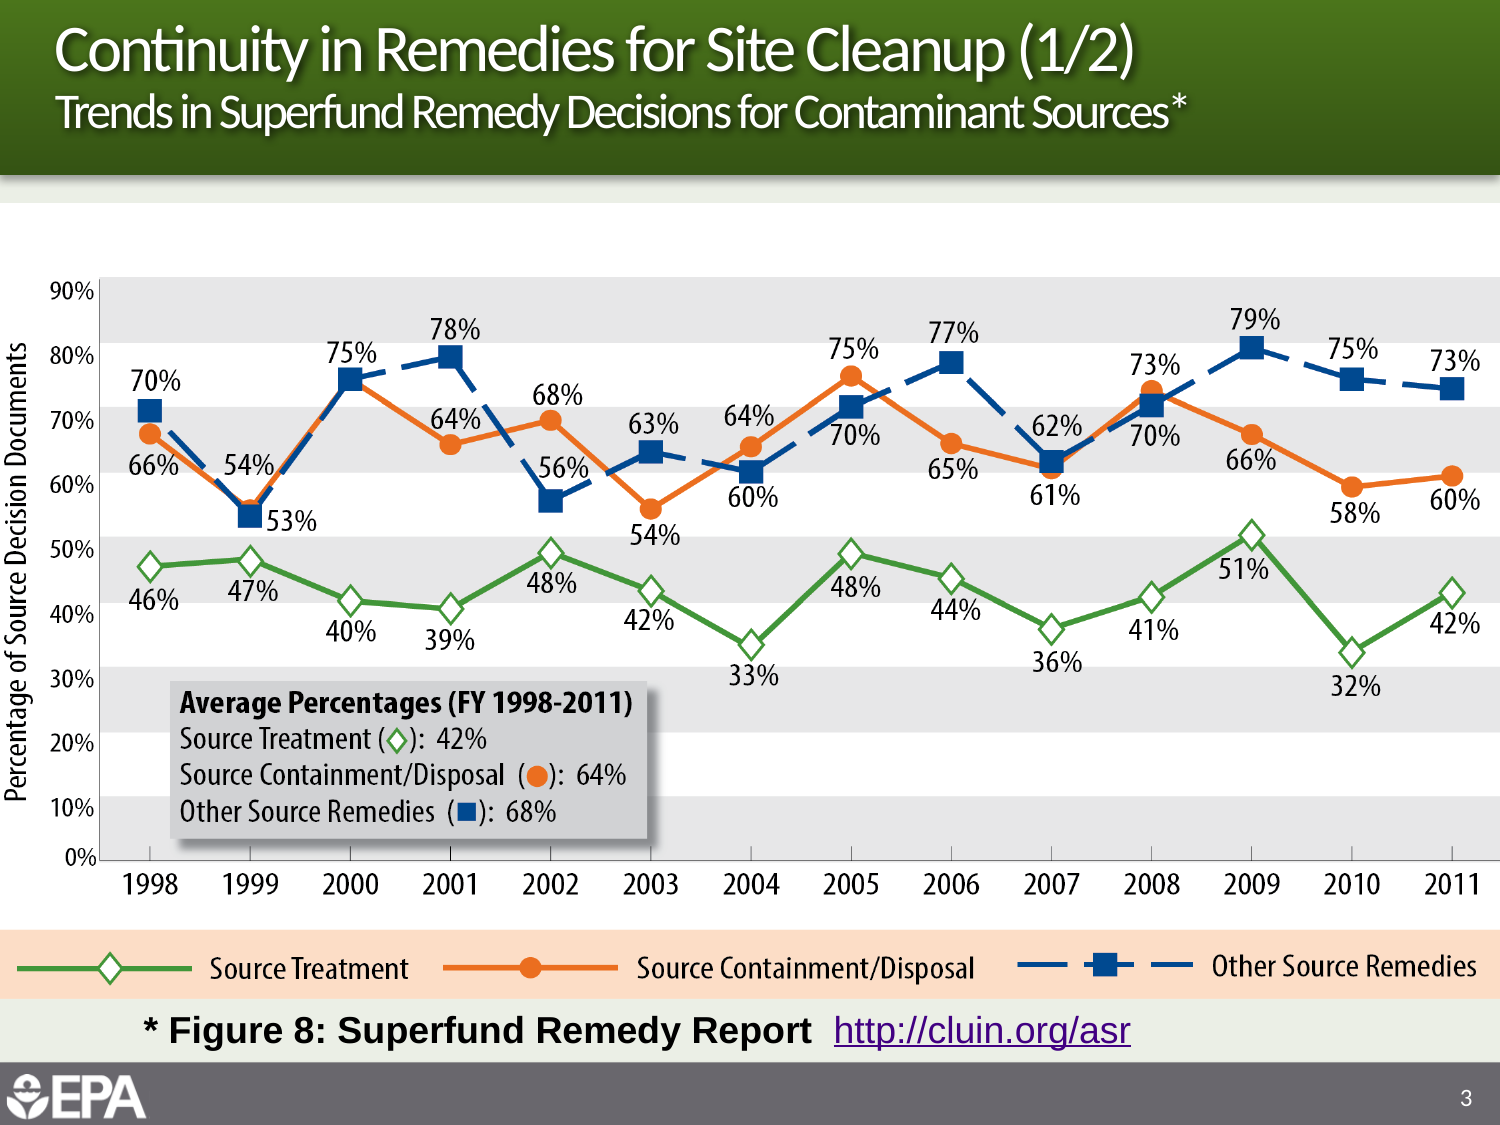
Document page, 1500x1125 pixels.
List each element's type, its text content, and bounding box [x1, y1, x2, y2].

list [0, 203, 1500, 999]
slide_number 3 [1374, 1068, 1488, 1125]
picture [6, 1074, 150, 1122]
title Continuity in Remedies for Site Cleanup (1/2) Trends in Superfund Remedy Decisions for Contaminant Sources* [54, 0, 1430, 203]
text_box * Figure 8: Superfund Remedy Report http://cluin.org/asr [129, 1011, 1429, 1059]
